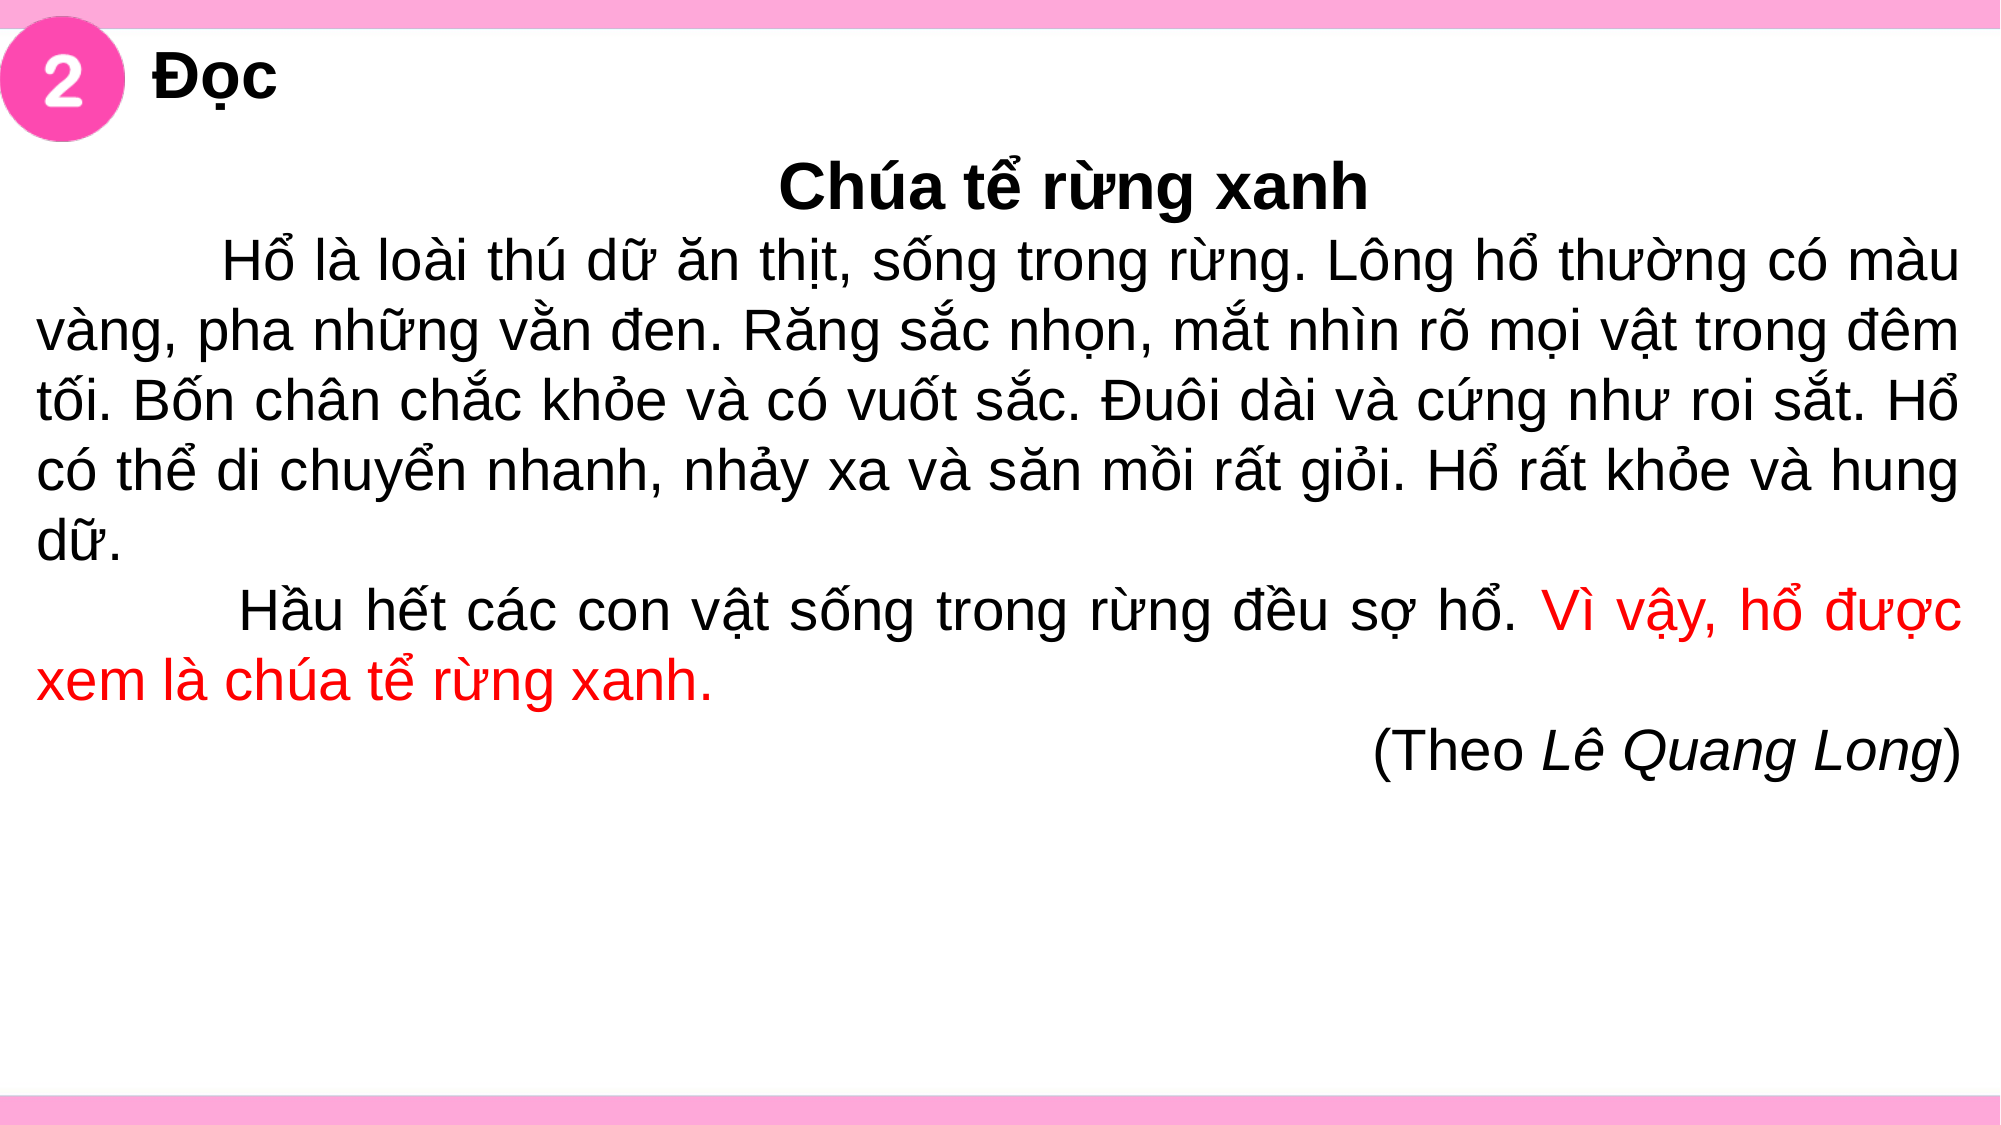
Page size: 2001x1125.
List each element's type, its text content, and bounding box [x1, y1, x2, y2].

text_box Đọc [135, 22, 387, 122]
picture [0, 0, 2001, 1125]
text_box Chúa tể rừng xanh Hổ là loài thú dữ ăn thịt, sống trong rừng. Lông hổ thường có màu vàng, pha những vằn đen. Răng sắc nhọn, mắt nhìn rõ mọi vật trong đêm tối. Bốn chân chắc khỏe và có vuốt sắc. Đuôi dài và cứng như roi sắt. Hổ có thể di chuyển nhanh, nhảy xa và săn mồi rất giỏi. Hổ rất khỏe và hung dữ. Hầu hết các con vật sống trong rừng đều sợ hổ. Vì vậy, hổ được xem là chúa tể rừng xanh. (Theo Lê Quang Long) [16, 132, 1984, 793]
